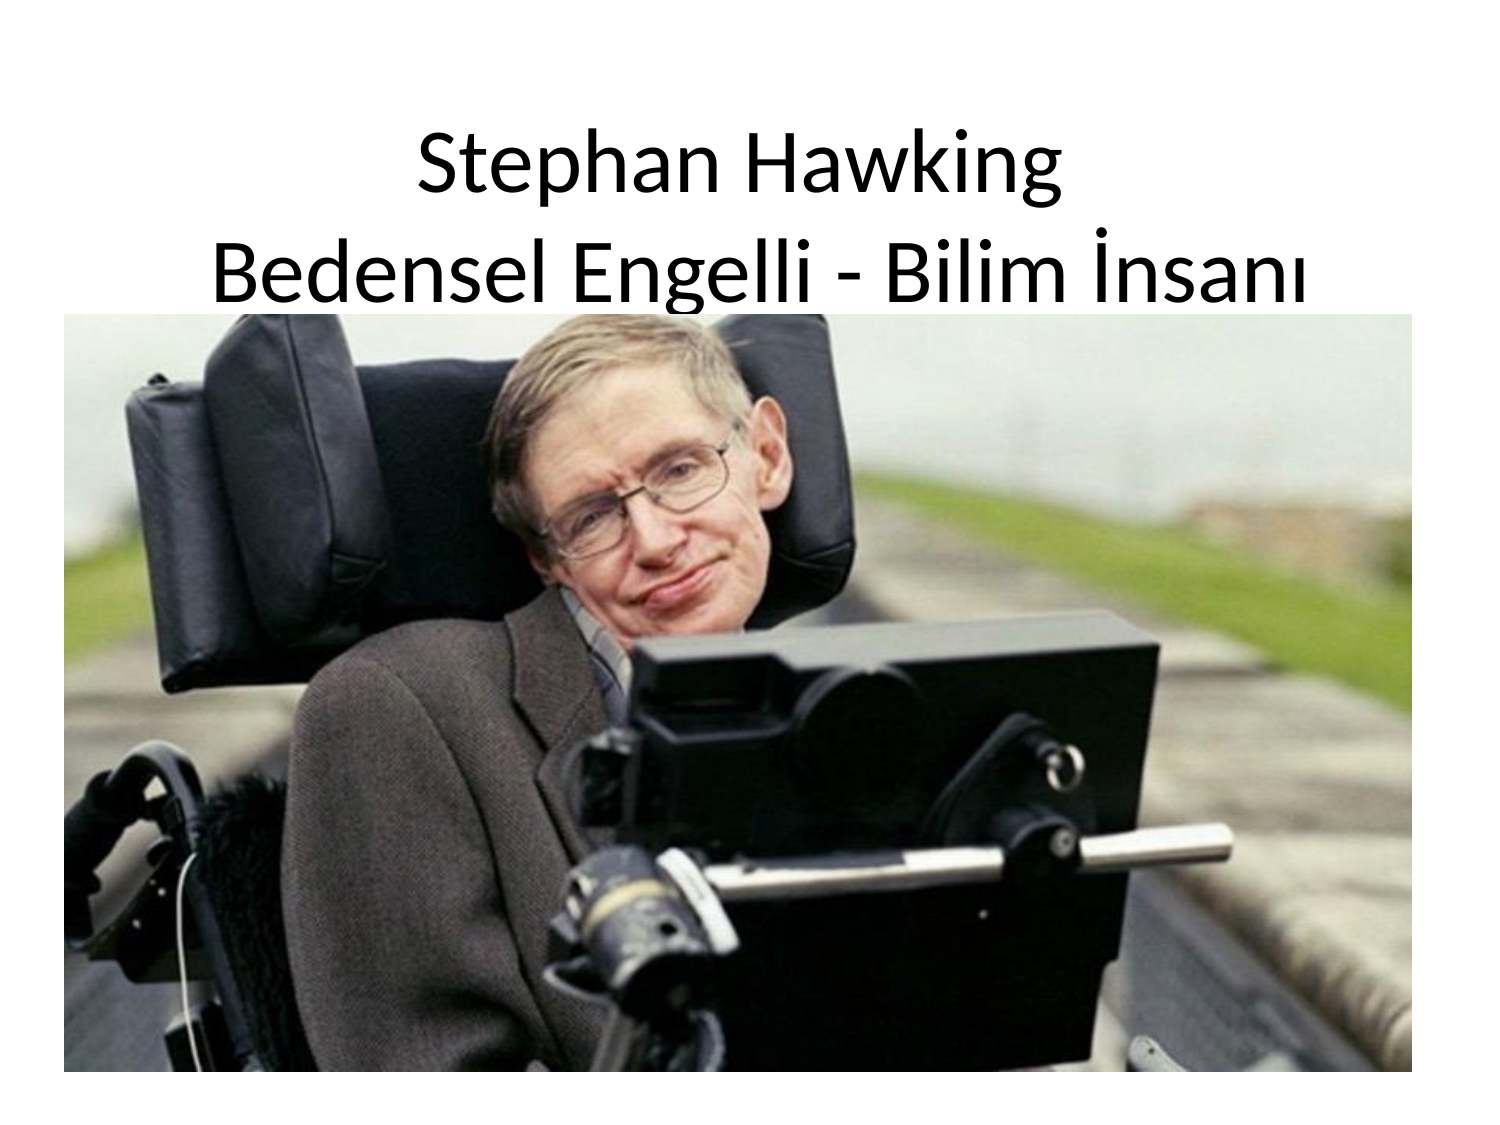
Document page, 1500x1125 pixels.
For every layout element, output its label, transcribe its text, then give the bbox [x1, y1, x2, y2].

title Stephan Hawking Bedensel Engelli - Bilim İnsanı [123, 90, 1399, 313]
picture [64, 314, 1412, 1072]
